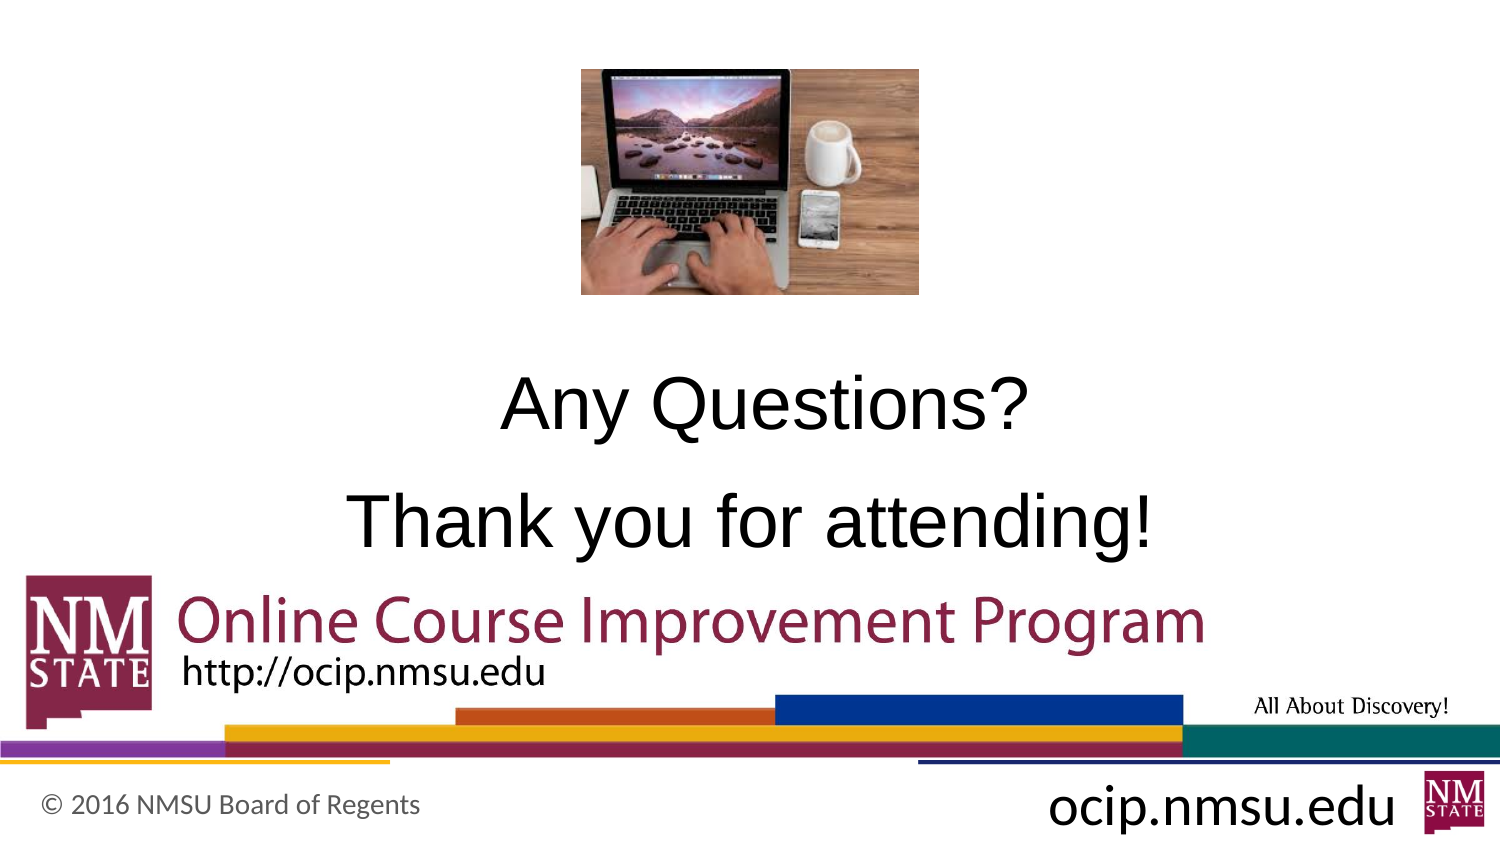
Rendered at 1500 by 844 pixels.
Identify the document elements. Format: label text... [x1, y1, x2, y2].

title Any Questions? [66, 339, 1465, 434]
list Thank you for attending! [51, 443, 1449, 569]
picture [0, 570, 1500, 838]
picture [581, 69, 919, 295]
